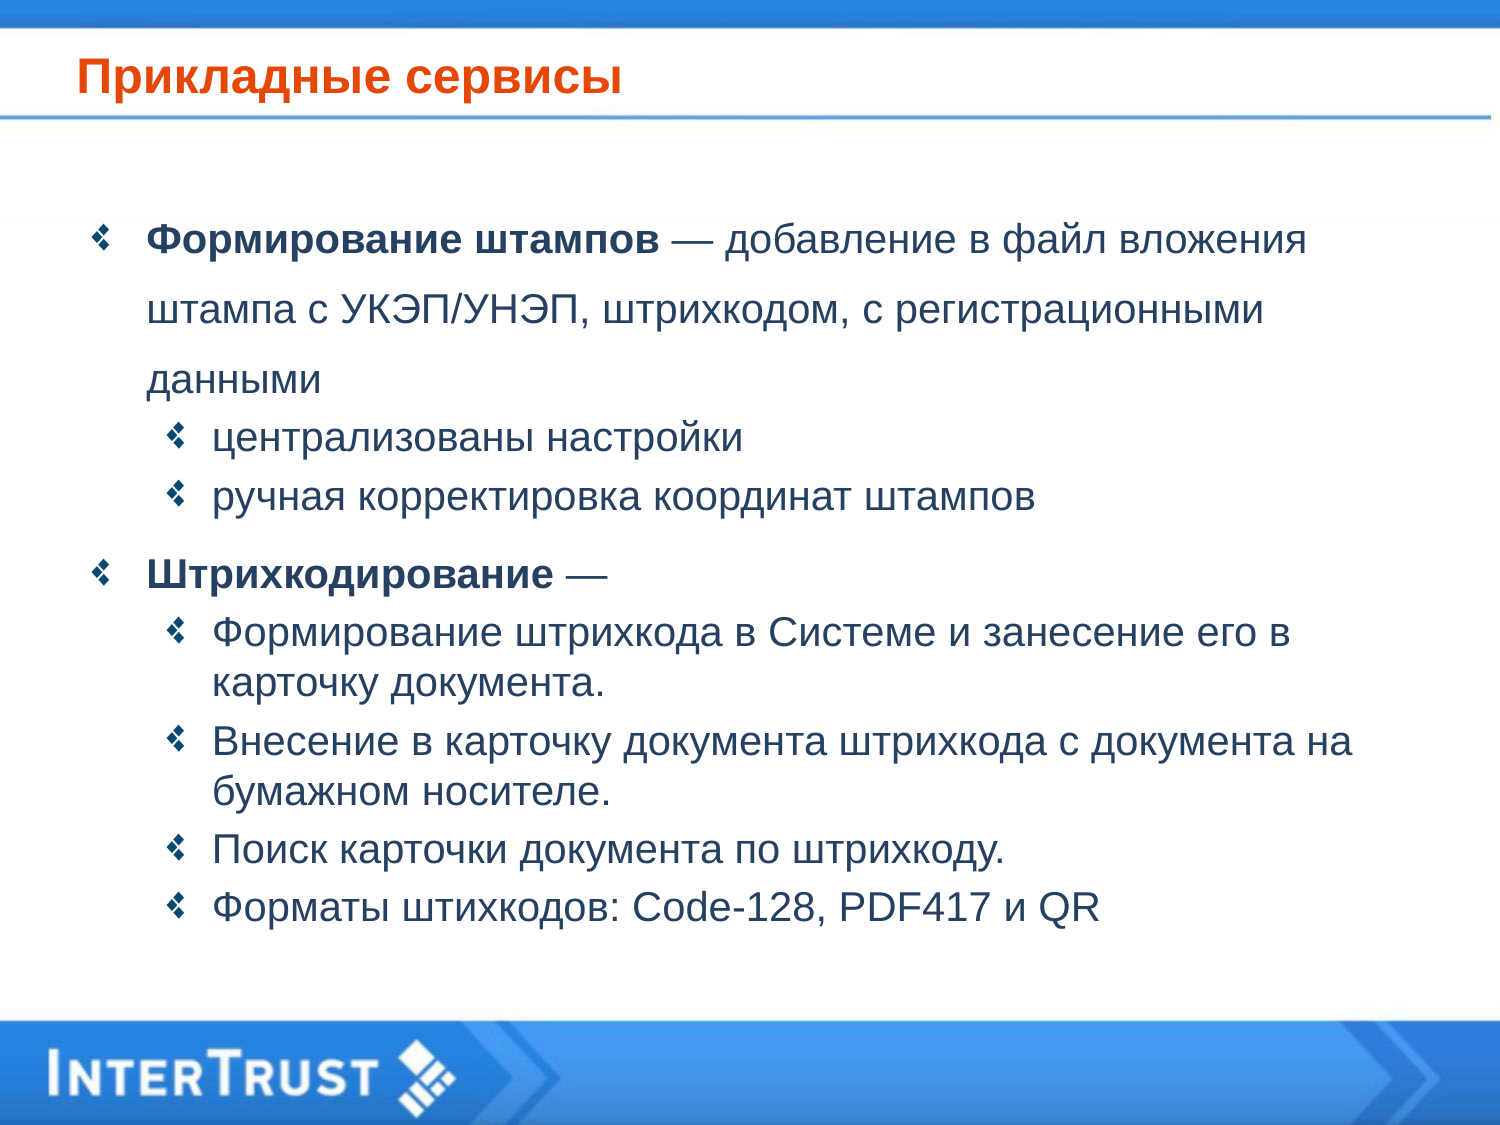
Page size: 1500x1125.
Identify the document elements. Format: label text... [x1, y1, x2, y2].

picture [0, 0, 1500, 1125]
list Формирование штампов — добавление в файл вложения штампа с УКЭП/УНЭП, штрихкодом, с регистрационными данными централизованы настройки ручная корректировка координат штампов Штрихкодирование — Формирование штрихкода в Системе и занесение его в карточку документа. Внесение в карточку документа штрихкода с документа на бумажном носителе. Поиск карточки документа по штрихкоду. Форматы штихкодов: Code-128, PDF417 и QR [75, 184, 1425, 967]
title Прикладные сервисы [61, 32, 1412, 115]
